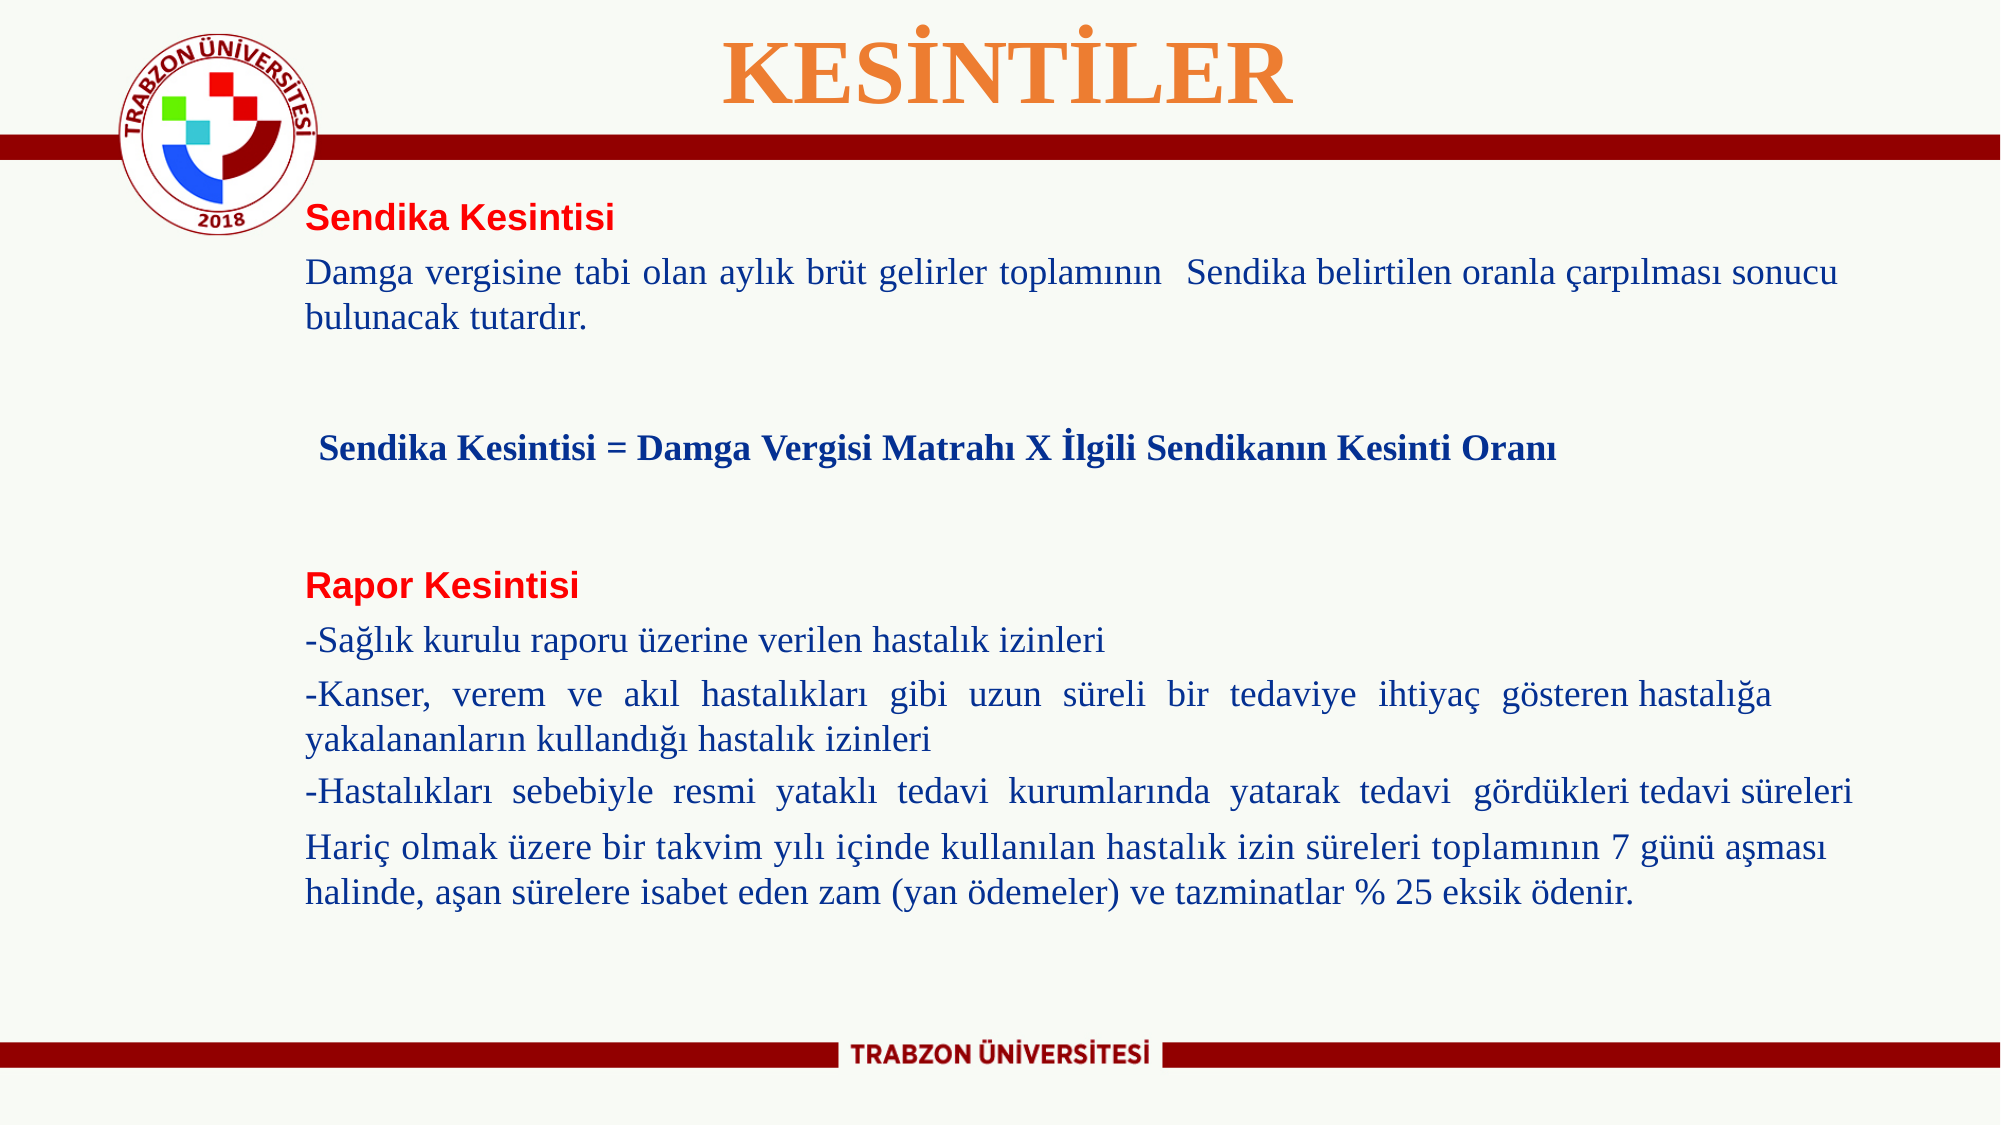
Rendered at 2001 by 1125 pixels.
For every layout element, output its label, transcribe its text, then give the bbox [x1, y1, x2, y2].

title KESİNTİLER [707, 20, 2000, 238]
text_box Sendika Kesintisi Damga vergisine tabi olan aylık brüt gelirler toplamının Sendika belirtilen oranla çarpılması sonucu bulunacak tutardır. Sendika Kesintisi = Damga Vergisi Matrahı X İlgili Sendikanın Kesinti Oranı Rapor Kesintisi -Sağlık kurulu raporu üzerine verilen hastalık izinleri -Kanser, verem ve akıl hastalıkları gibi uzun süreli bir tedaviye ihtiyaç gösteren hastalığa yakalananların kullandığı hastalık izinleri -Hastalıkları sebebiyle resmi yataklı tedavi kurumlarında yatarak tedavi gördükleri tedavi süreleri Hariç olmak üzere bir takvim yılı içinde kullanılan hastalık izin süreleri toplamının 7 günü aşması halinde, aşan sürelere isabet eden zam (yan ödemeler) ve tazminatlar % 25 eksik ödenir. [290, 185, 1964, 920]
picture [0, 0, 2001, 1125]
